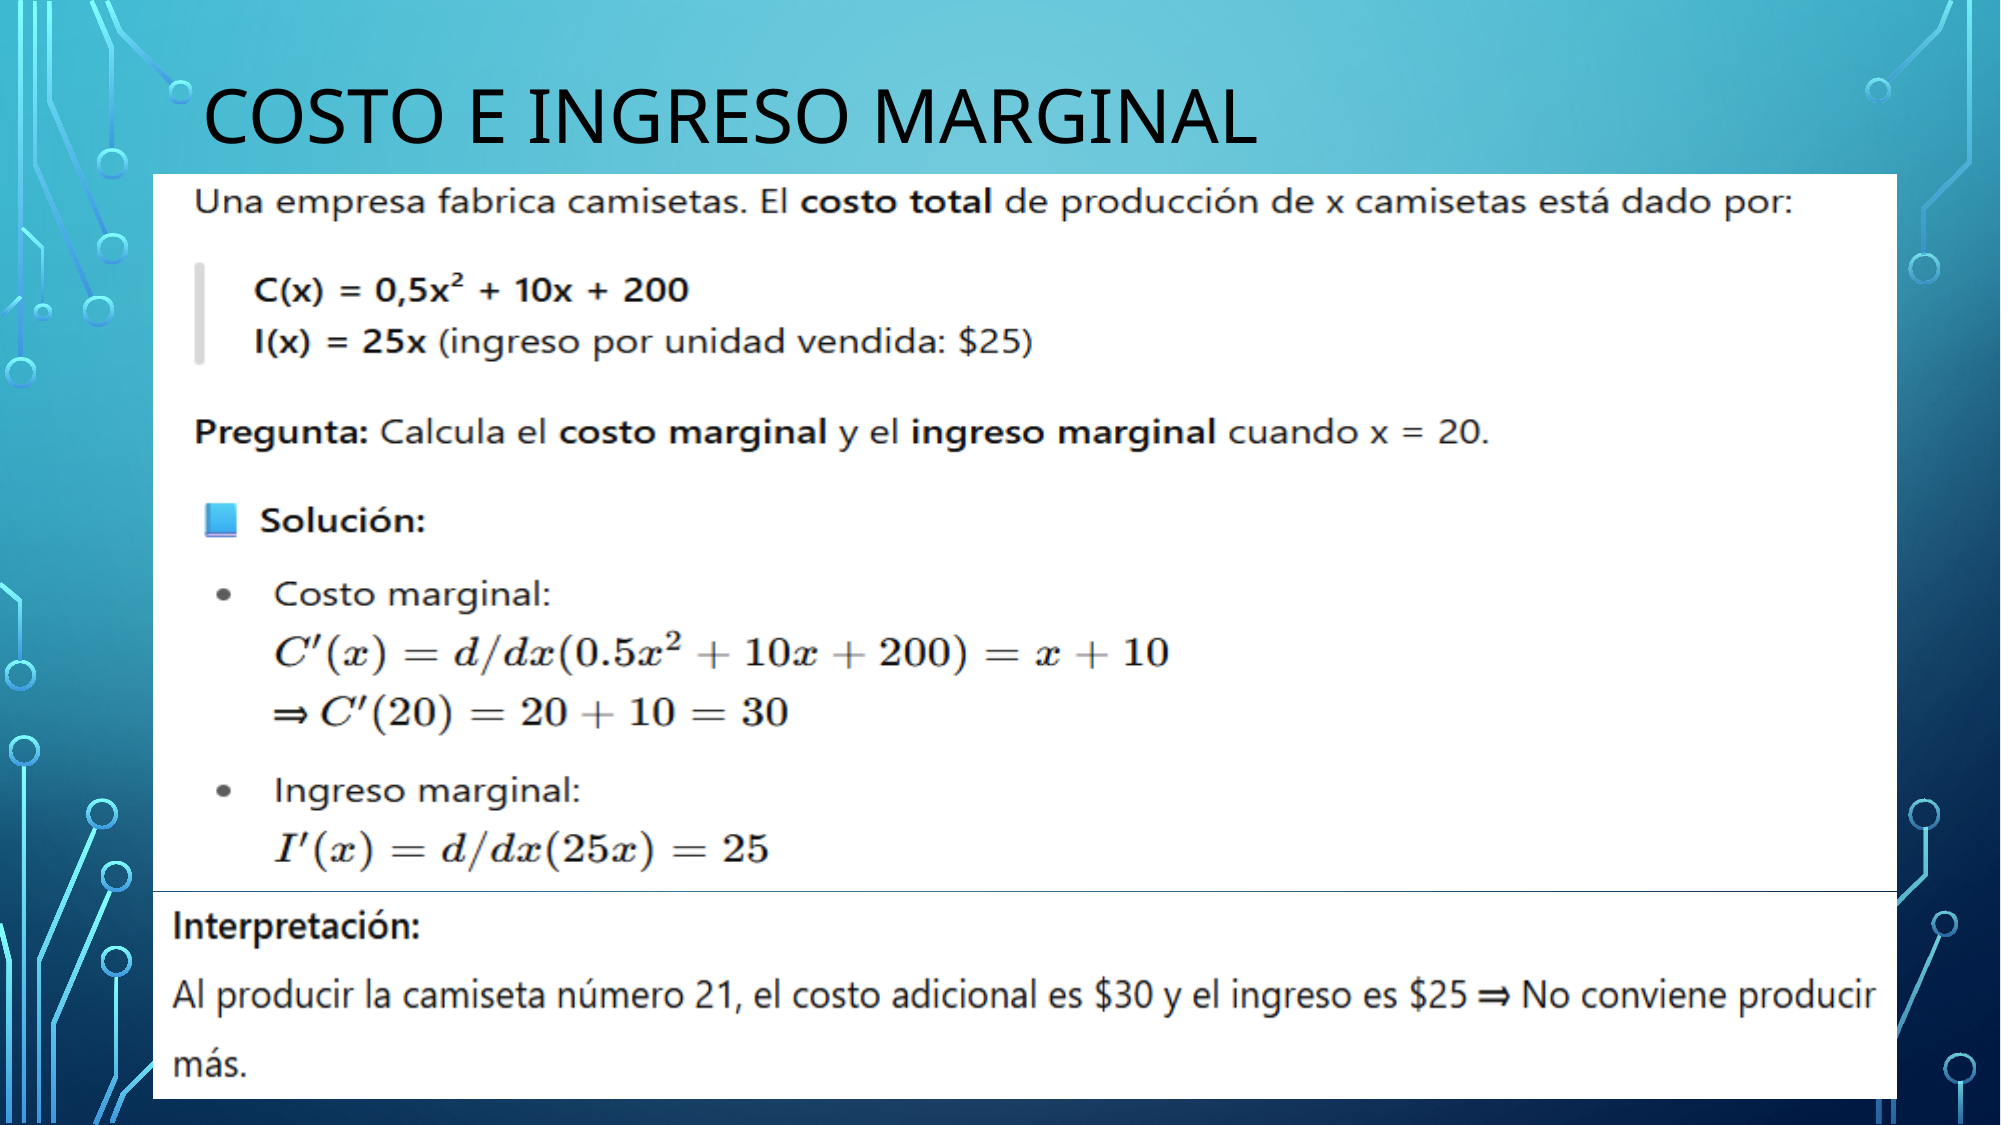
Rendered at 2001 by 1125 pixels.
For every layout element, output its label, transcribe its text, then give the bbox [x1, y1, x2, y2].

picture [152, 892, 1897, 1099]
title Costo e ingreso marginal [187, 29, 1813, 174]
picture [152, 174, 1897, 891]
